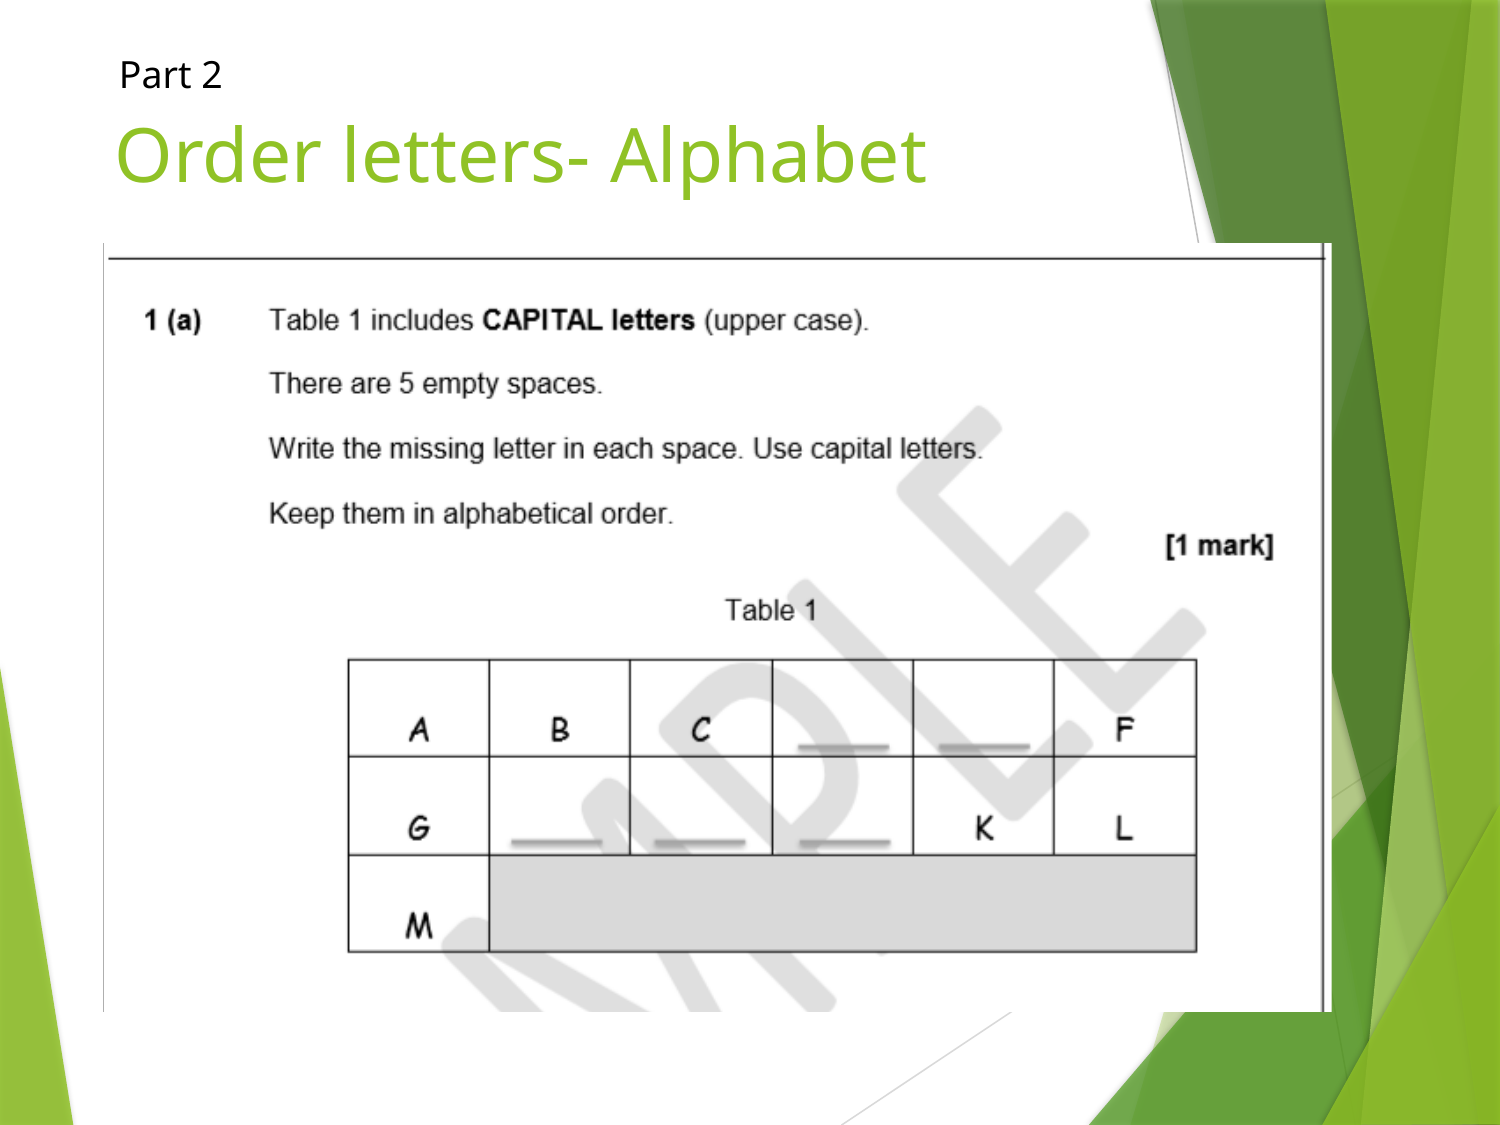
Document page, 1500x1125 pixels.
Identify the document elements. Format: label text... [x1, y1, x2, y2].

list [102, 243, 1332, 1012]
title Order letters- Alphabet [99, 99, 1142, 245]
text_box Part 2 [104, 44, 238, 104]
